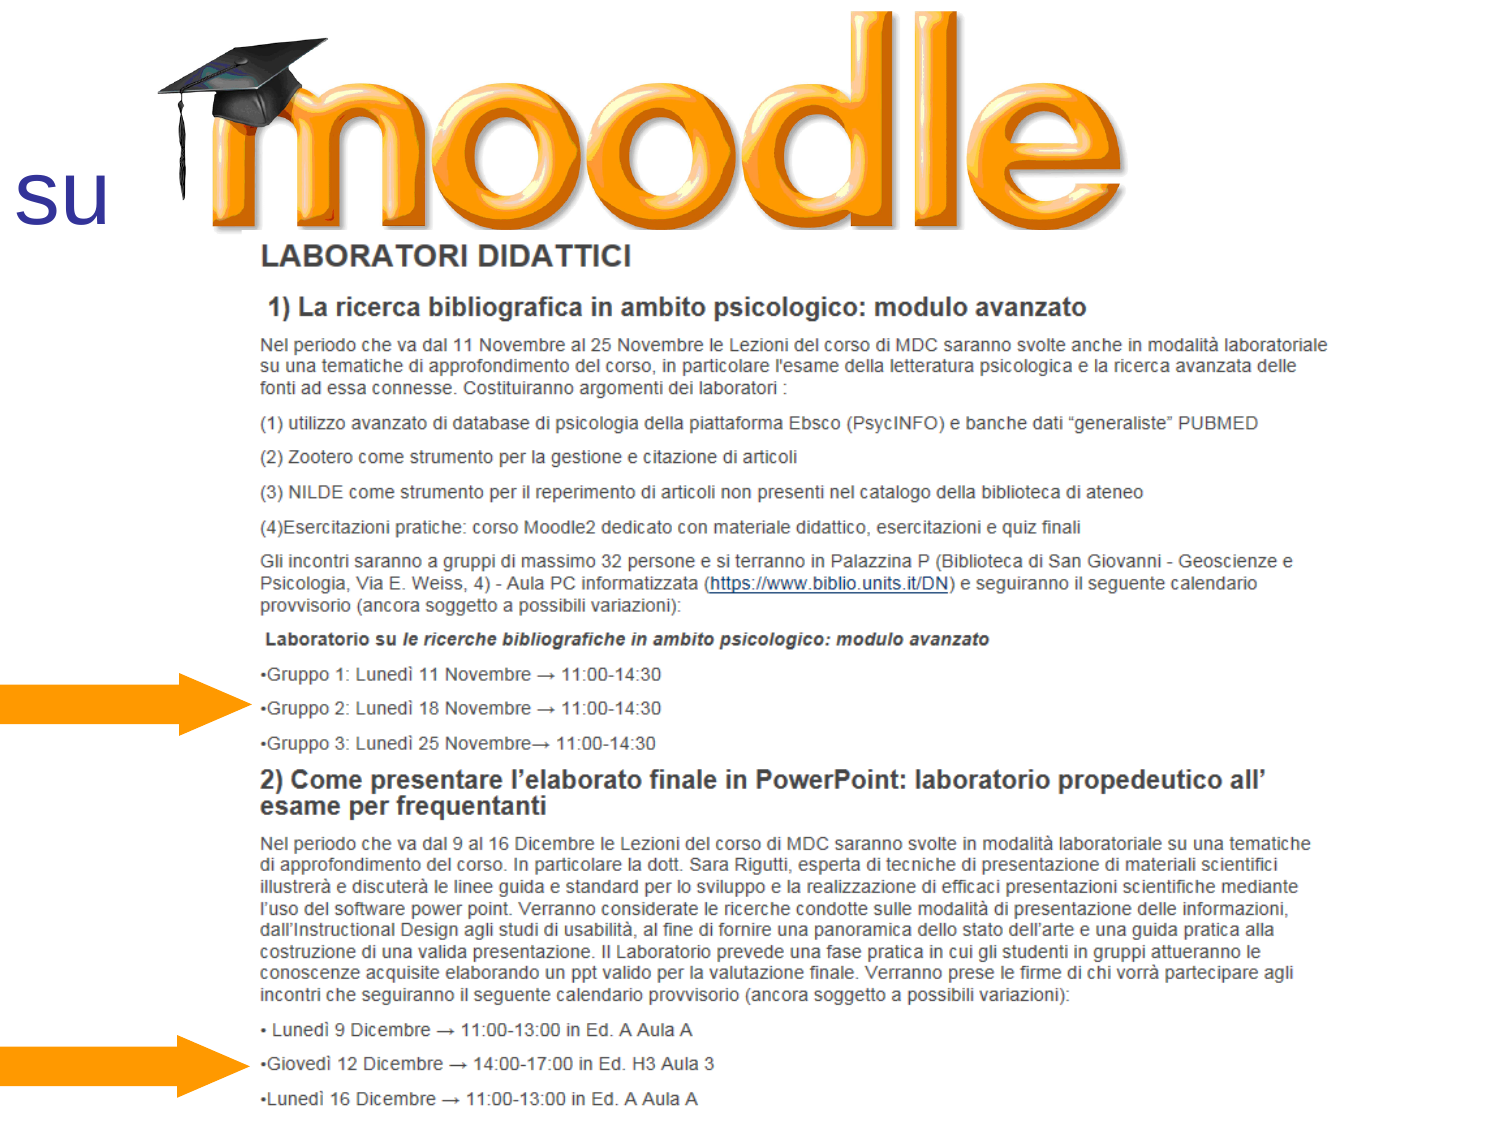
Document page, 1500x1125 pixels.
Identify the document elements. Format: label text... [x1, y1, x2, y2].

text_box [0, 1036, 241, 1097]
text_box [0, 674, 241, 735]
picture [149, 0, 1336, 1125]
text_box su [0, 133, 149, 244]
